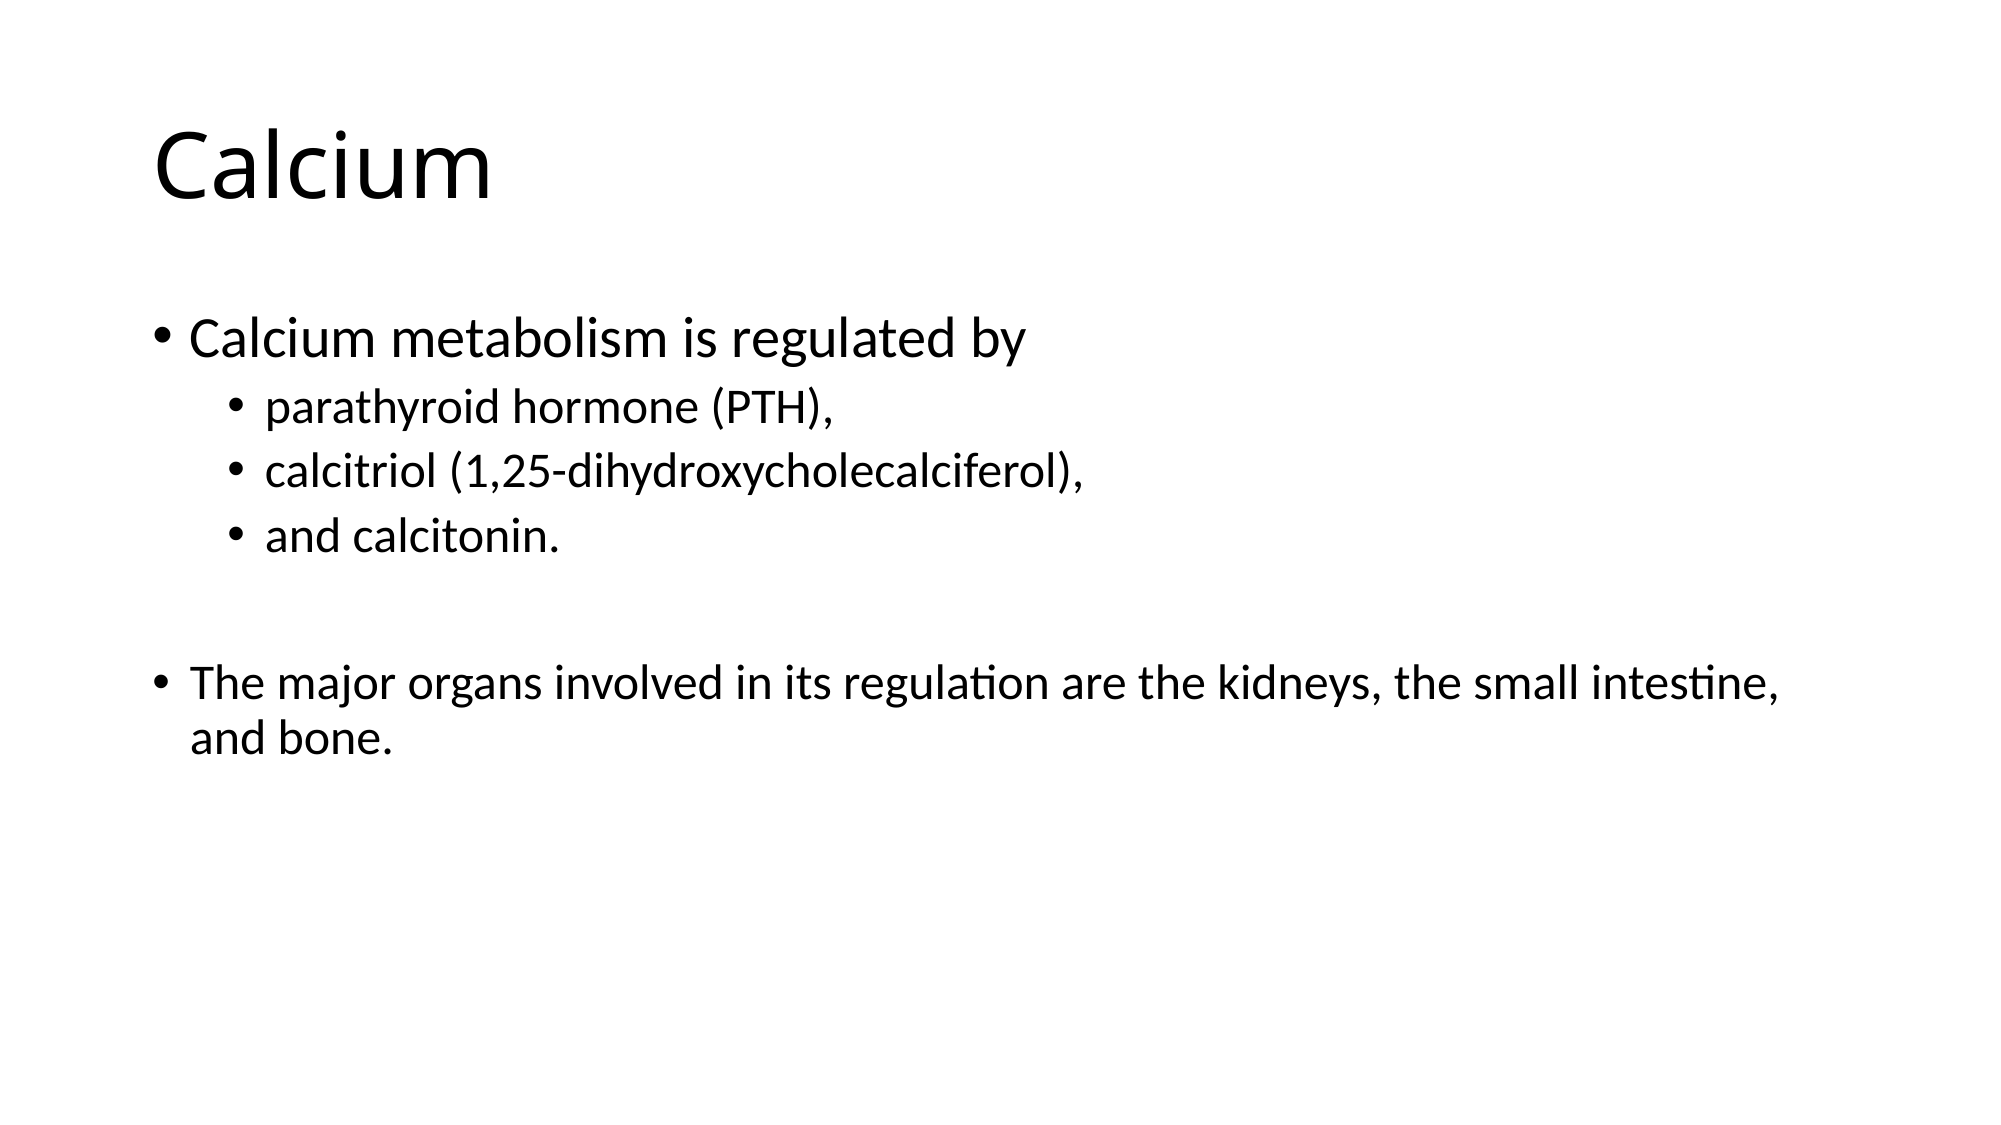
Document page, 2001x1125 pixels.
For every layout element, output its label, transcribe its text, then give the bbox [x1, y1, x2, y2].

list Calcium metabolism is regulated by parathyroid hormone (PTH), calcitriol (1,25-dihydroxycholecalciferol), and calcitonin. The major organs involved in its regulation are the kidneys, the small intestine, and bone. [137, 299, 1863, 1014]
title Calcium [137, 59, 1863, 278]
